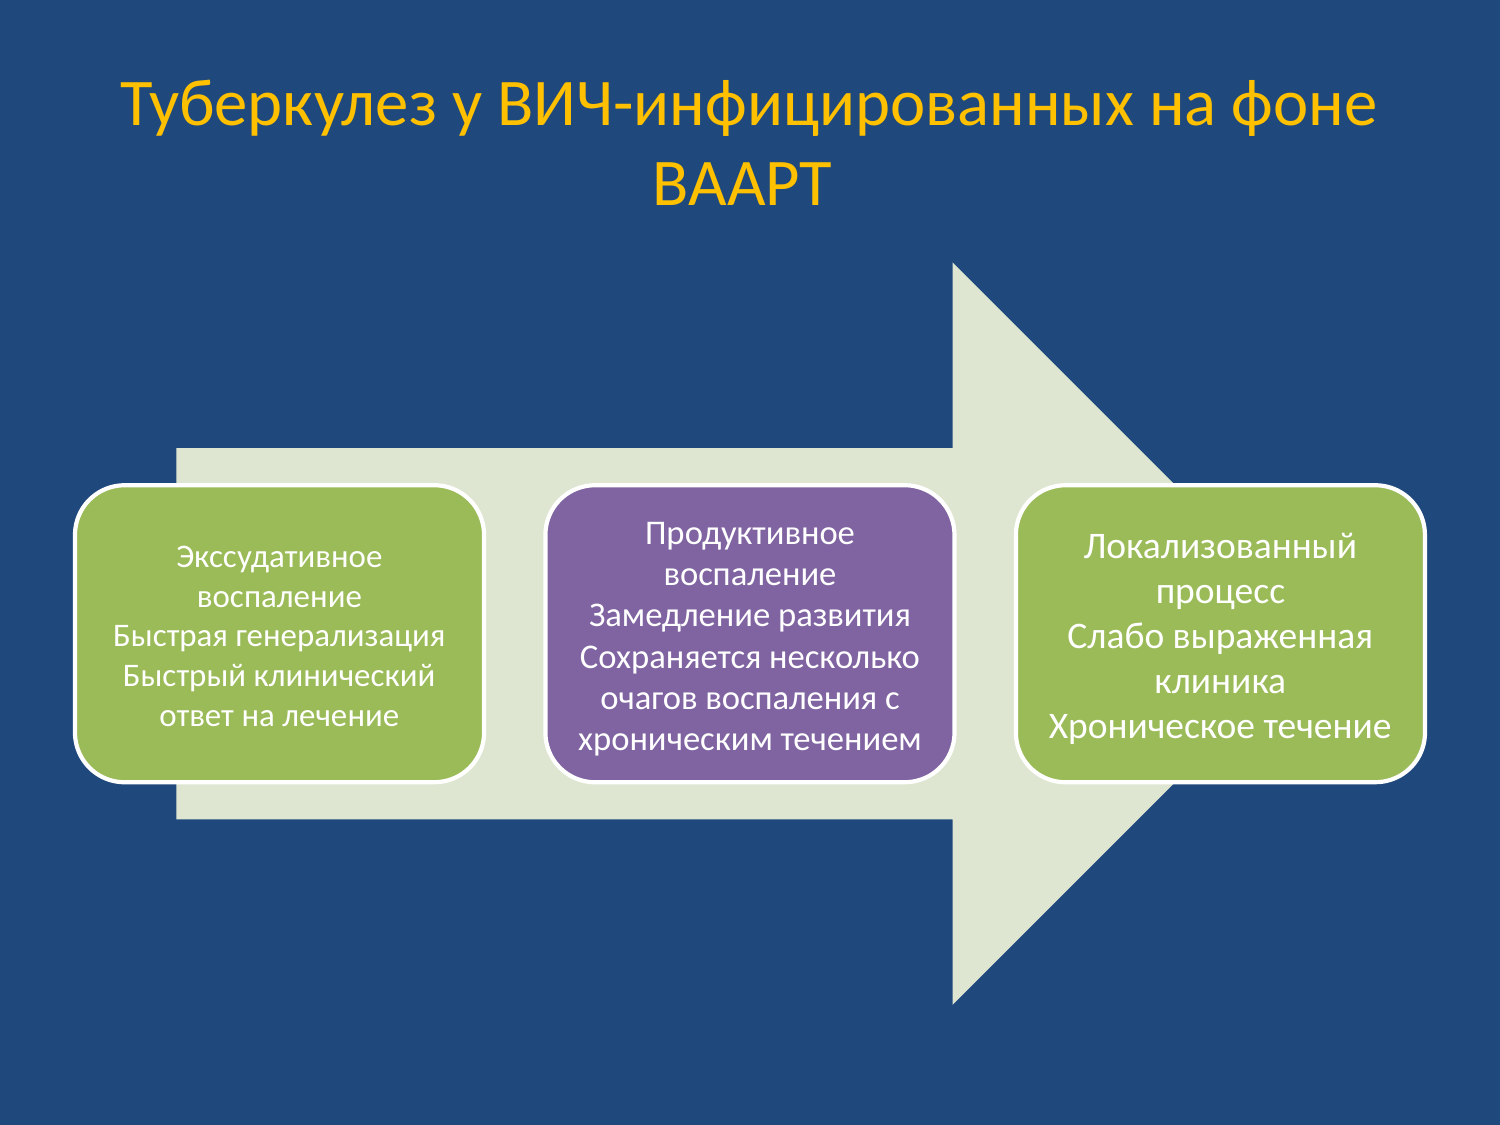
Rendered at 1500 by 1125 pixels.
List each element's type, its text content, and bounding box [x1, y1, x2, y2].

title Туберкулез у ВИЧ-инфицированных на фоне ВААРТ [74, 44, 1426, 233]
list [74, 262, 1426, 1006]
